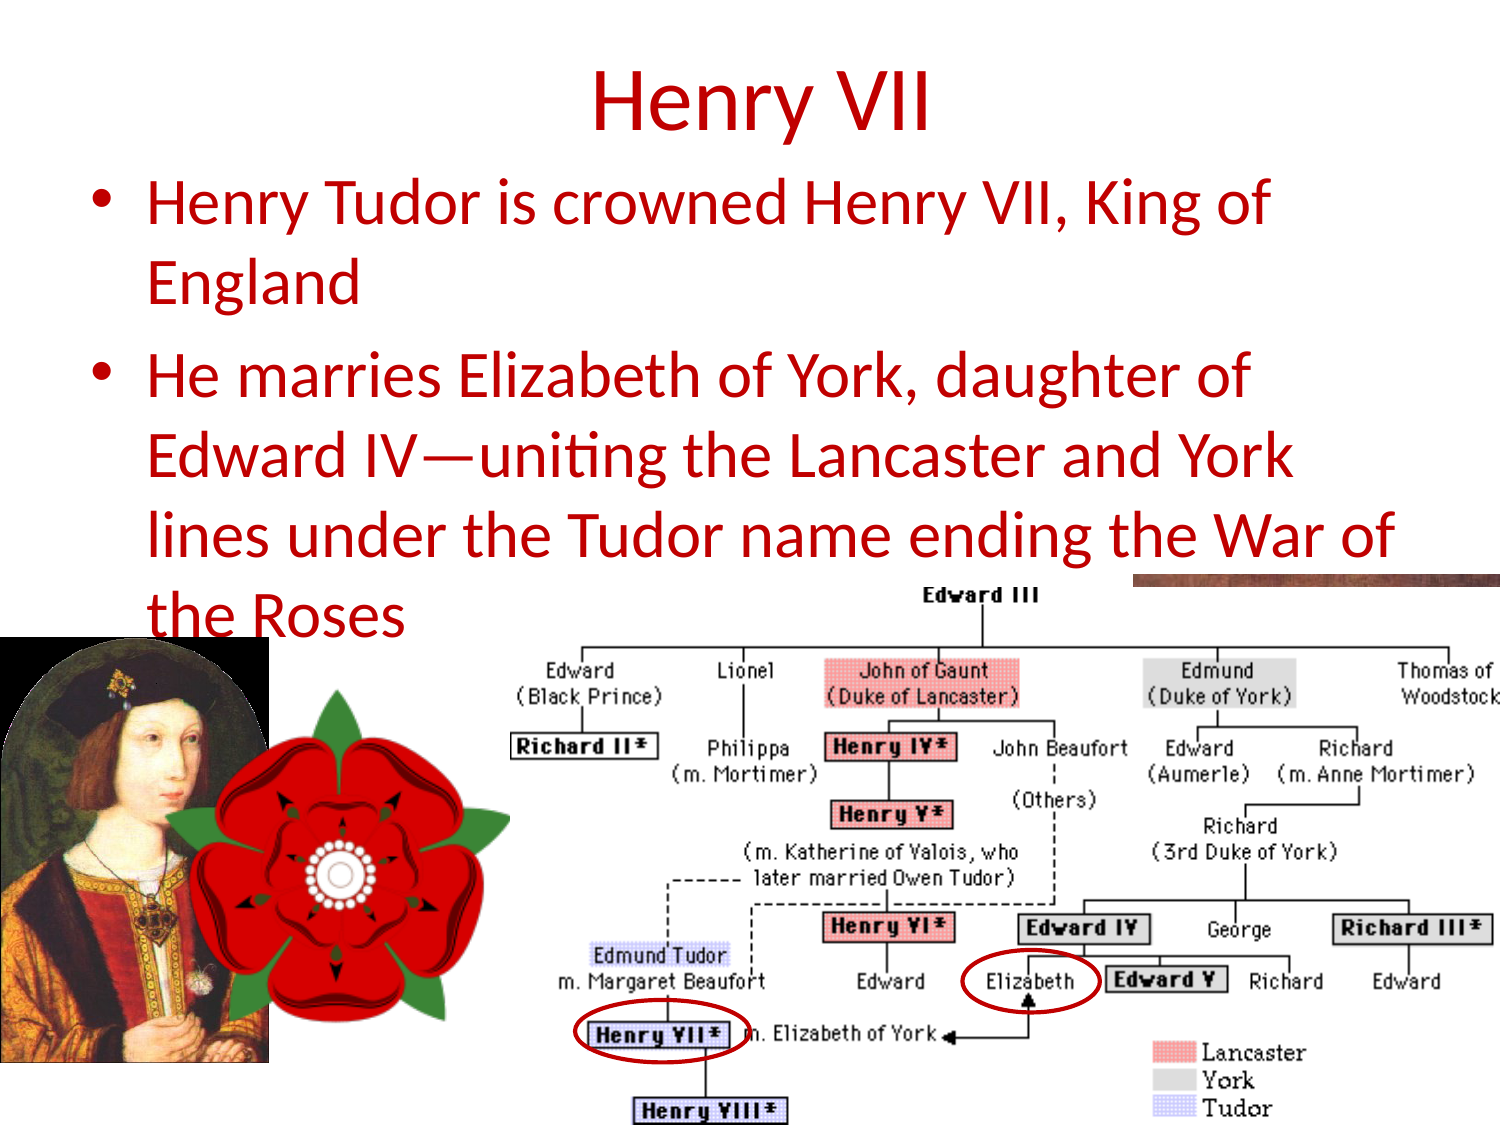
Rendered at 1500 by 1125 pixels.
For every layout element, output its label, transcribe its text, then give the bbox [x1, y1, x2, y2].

list Henry Tudor is crowned Henry VII, King of England He marries Elizabeth of York, daughter of Edward IV—uniting the Lancaster and York lines under the Tudor name ending the War of the Roses [75, 149, 1425, 663]
title Henry VII [87, 0, 1438, 188]
picture [0, 574, 1500, 1125]
